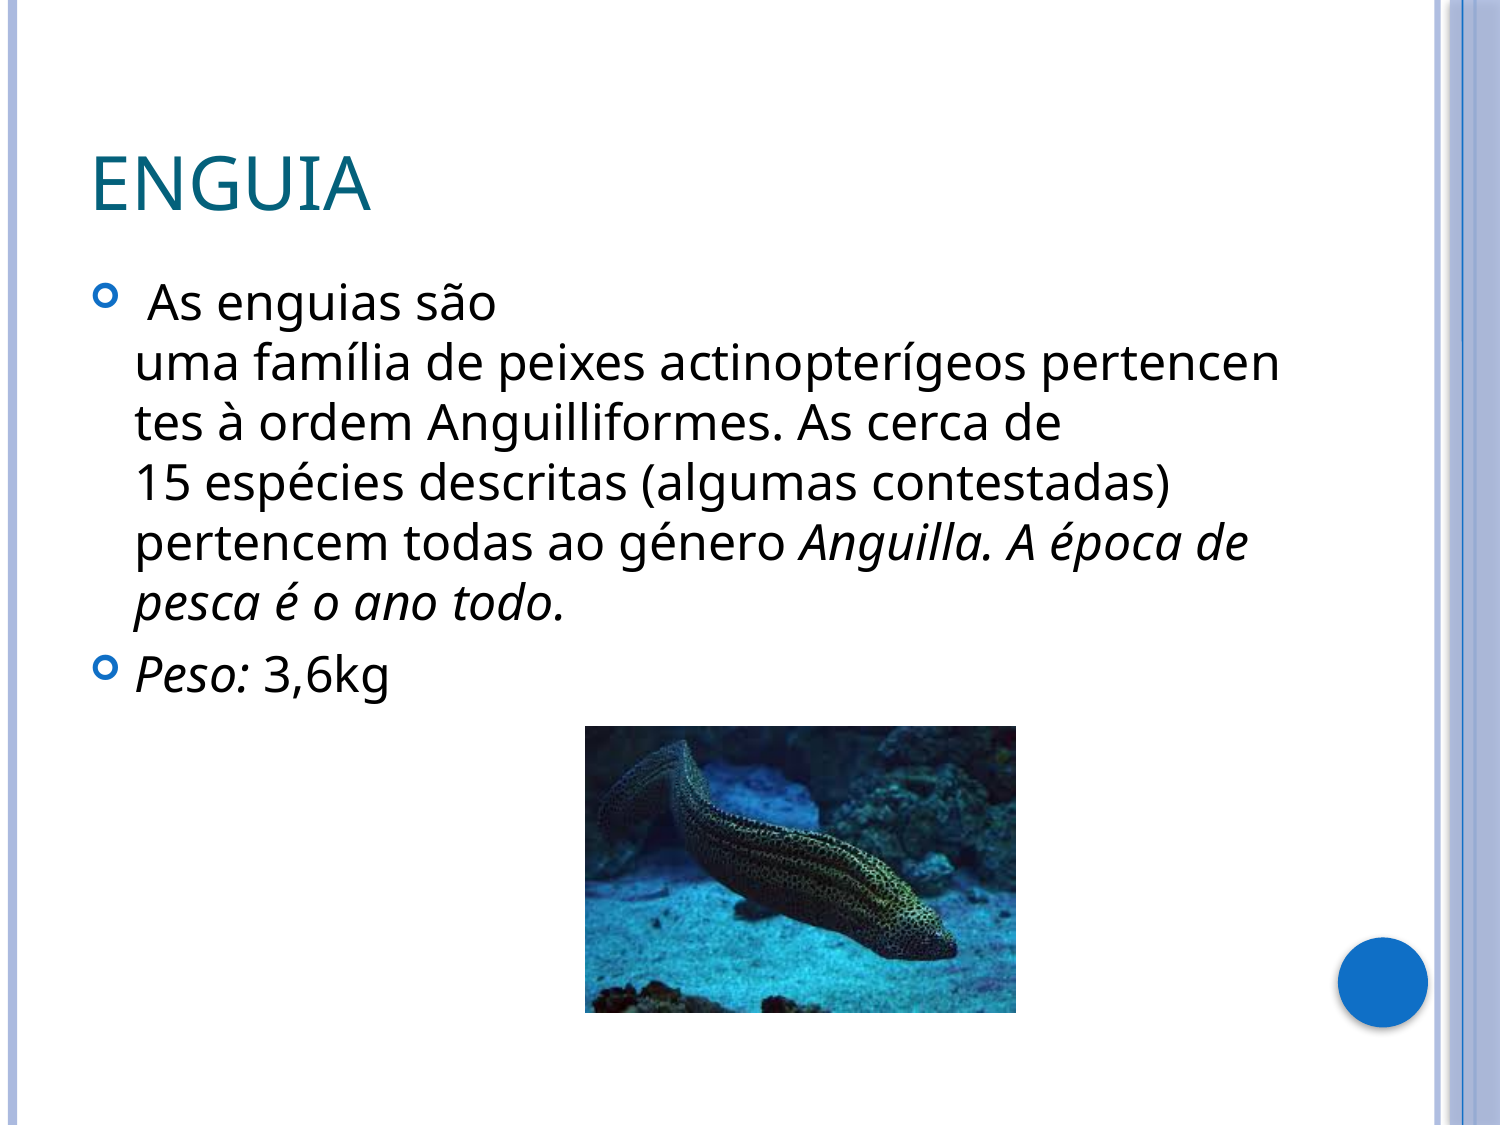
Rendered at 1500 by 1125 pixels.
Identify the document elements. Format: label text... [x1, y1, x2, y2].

picture [585, 725, 1017, 1013]
list As enguias são uma família de peixes actinopterígeos pertencentes à ordem Anguilliformes. As cerca de 15 espécies descritas (algumas contestadas) pertencem todas ao género Anguilla. A época de pesca é o ano todo. Peso: 3,6kg [75, 262, 1300, 1062]
title Enguia [75, 45, 1300, 233]
